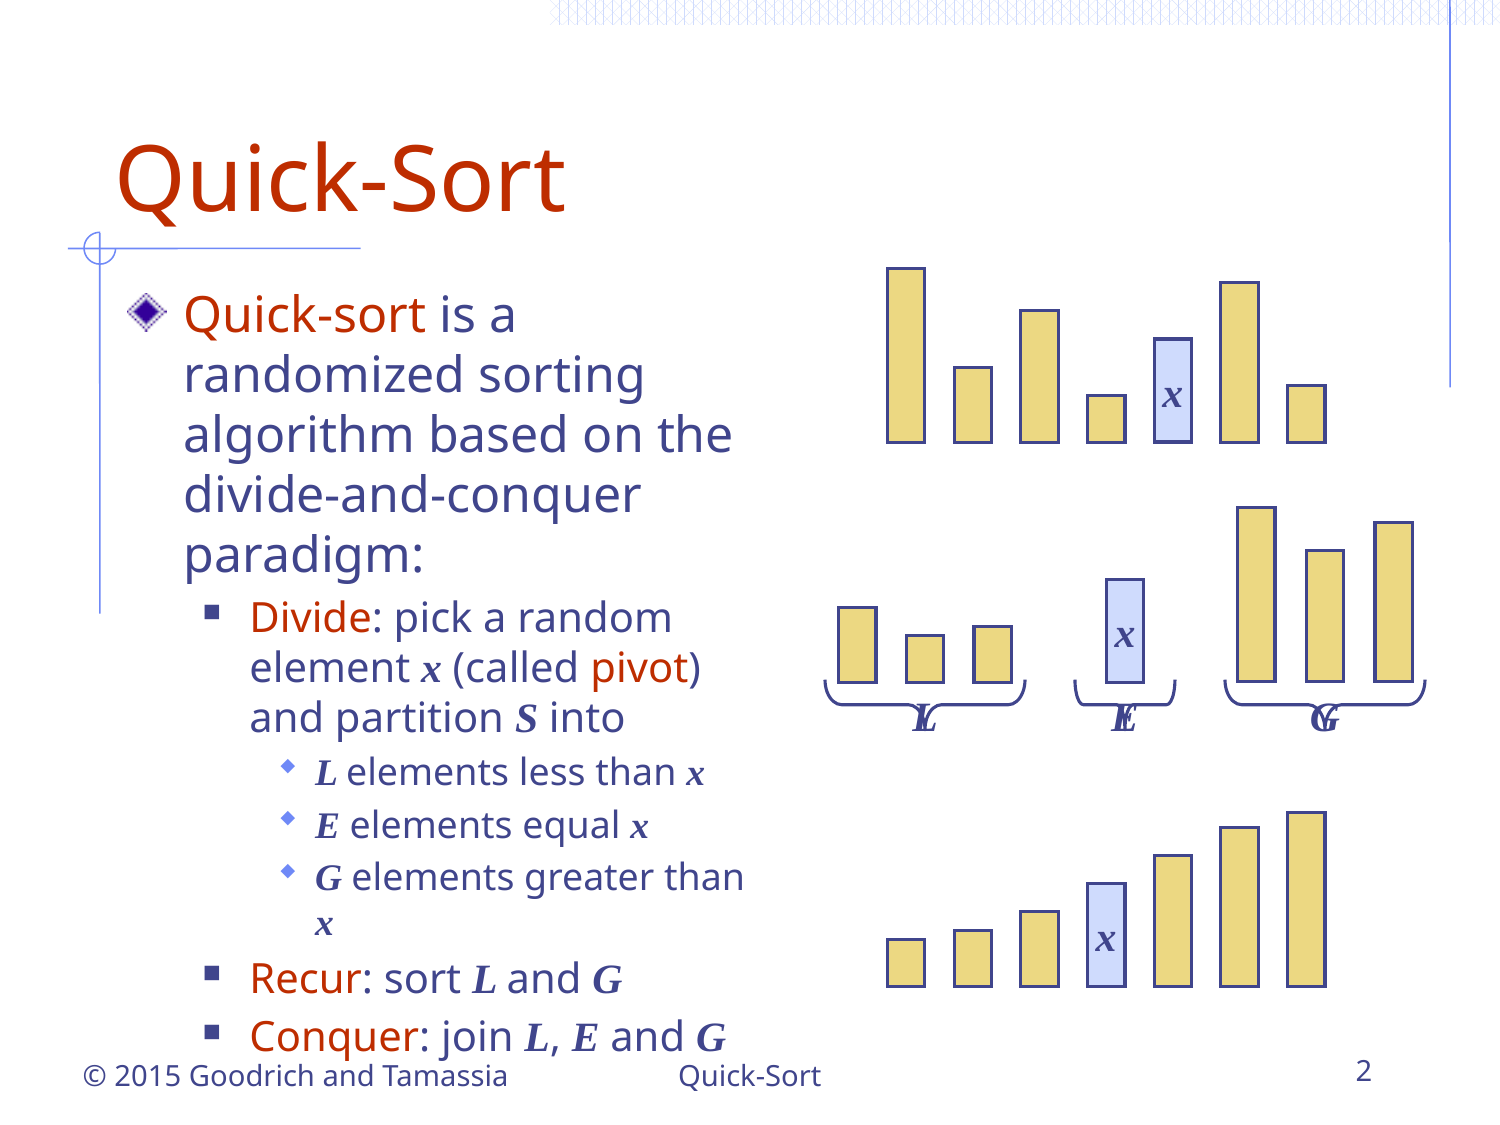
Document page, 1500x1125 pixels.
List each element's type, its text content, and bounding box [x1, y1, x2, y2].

text_box [1087, 395, 1125, 443]
text_box G [1224, 679, 1426, 730]
slide_number 2 [1074, 1024, 1388, 1101]
text_box x [1087, 883, 1125, 987]
title Quick-Sort [99, 50, 1375, 238]
text_box [954, 930, 992, 987]
footer Quick-Sort [512, 1024, 988, 1101]
text_box [1020, 911, 1059, 987]
text_box x [1154, 338, 1192, 443]
text_box E [1074, 679, 1175, 730]
list Quick-sort is a randomized sorting algorithm based on the divide-and-conquer paradigm: Divide: pick a random element x (called pivot) and partition S into L elements less than x E elements equal x G elements greater than x Recur: sort L and G Conquer: join L, E and G [112, 275, 788, 1025]
text_box [1374, 522, 1413, 679]
text_box [1306, 550, 1344, 679]
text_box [838, 607, 1012, 683]
text_box [954, 367, 992, 443]
picture [127, 293, 167, 332]
text_box x [1106, 579, 1144, 679]
text_box [1287, 385, 1325, 443]
text_box [1020, 310, 1059, 443]
text_box [1154, 855, 1192, 987]
text_box [887, 939, 925, 987]
text_box L [825, 679, 1026, 730]
text_box [887, 268, 925, 443]
text_box [1237, 507, 1275, 679]
text_box [1220, 282, 1259, 443]
text_box [1287, 812, 1325, 987]
text_box [1220, 827, 1259, 987]
